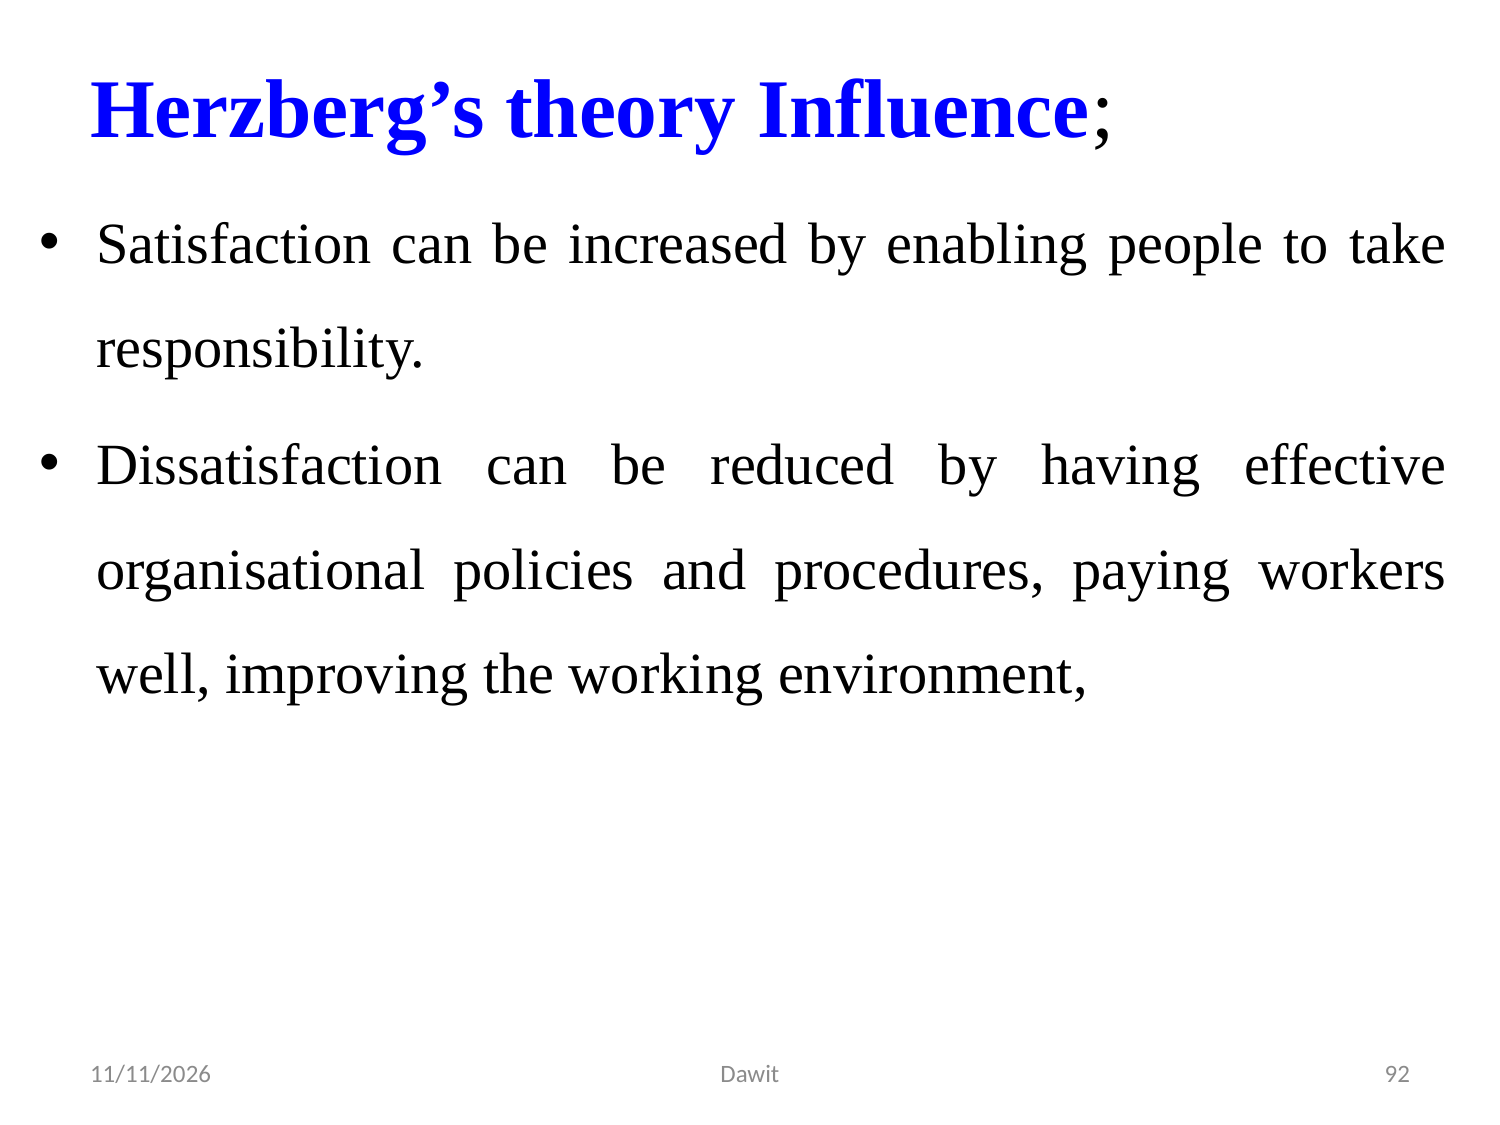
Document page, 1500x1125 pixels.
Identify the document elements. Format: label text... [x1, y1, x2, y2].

slide_number 92 [1074, 1042, 1425, 1103]
list Satisfaction can be increased by enabling people to take responsibility. Dissatisfaction can be reduced by having effective organisational policies and procedures, paying workers well, improving the working environment, [24, 162, 1463, 1100]
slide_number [75, 1042, 425, 1103]
footer Dawit [512, 1042, 988, 1103]
title Herzberg’s theory Influence; [75, 45, 1425, 162]
